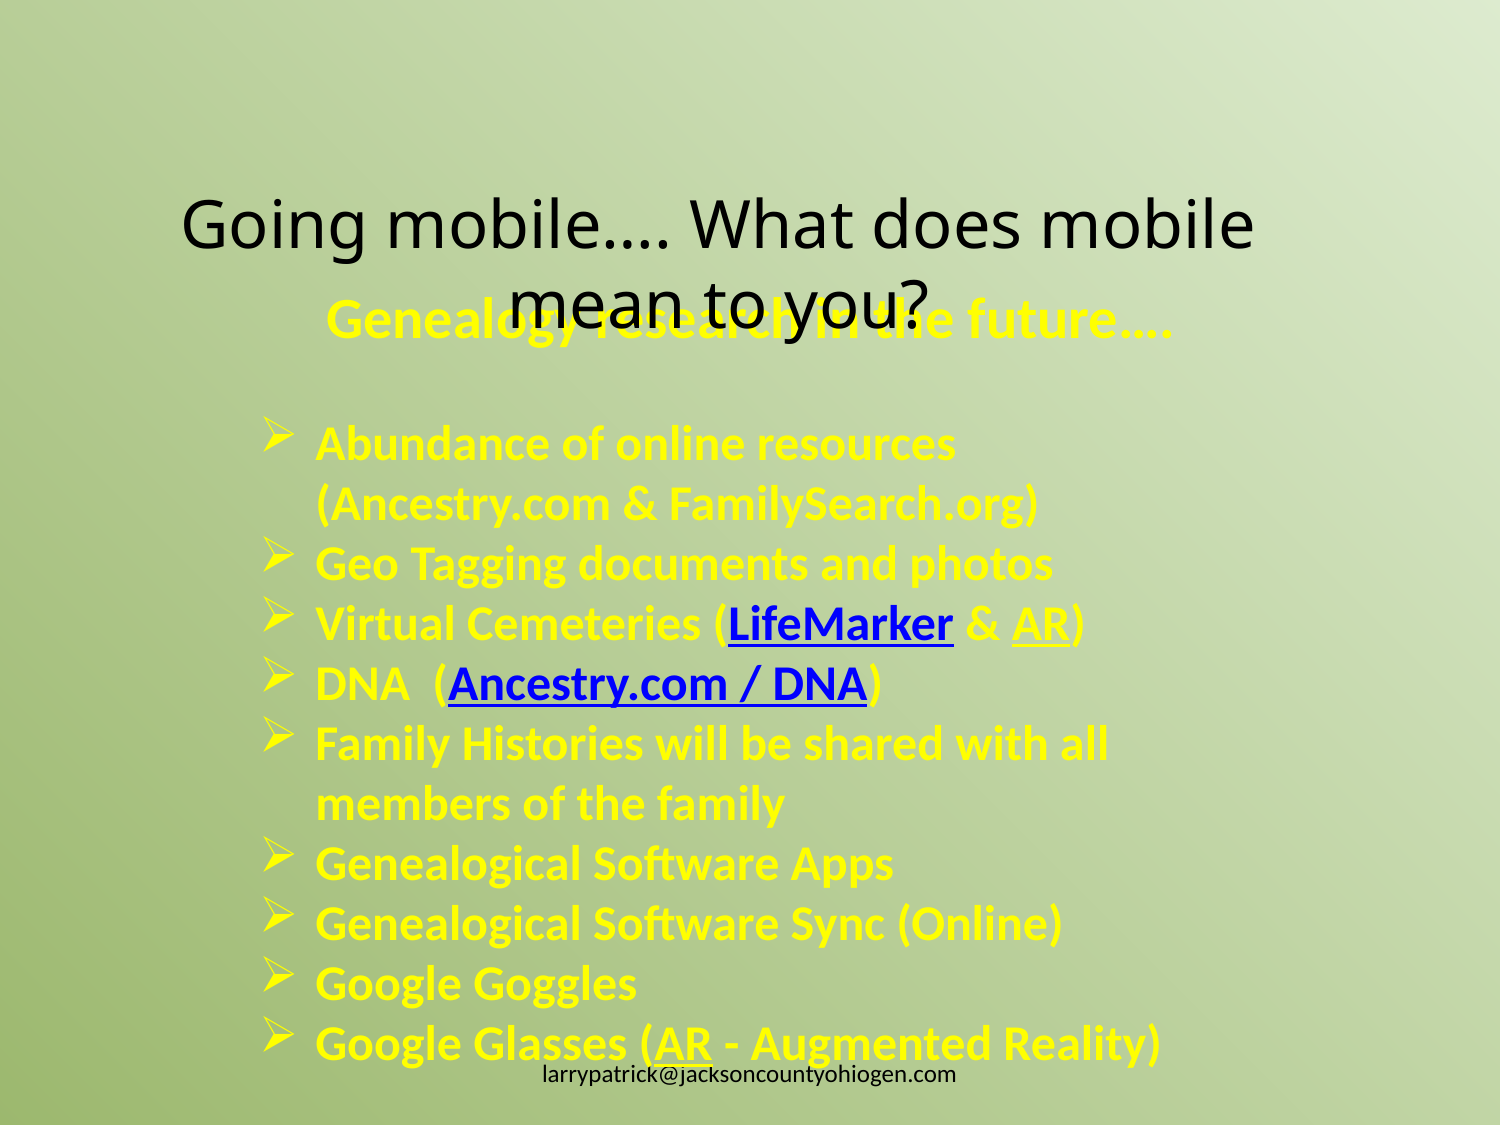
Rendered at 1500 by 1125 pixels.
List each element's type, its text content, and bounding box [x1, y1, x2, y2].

text_box Genealogy research in the future…. Abundance of online resources (Ancestry.com & FamilySearch.org) Geo Tagging documents and photos Virtual Cemeteries (LifeMarker & AR) DNA (Ancestry.com / DNA) Family Histories will be shared with all members of the family Genealogical Software Apps Genealogical Software Sync (Online) Google Goggles Google Glasses (AR - Augmented Reality) [244, 350, 1257, 1123]
text_box Going mobile…. What does mobile mean to you? [124, 174, 1313, 350]
